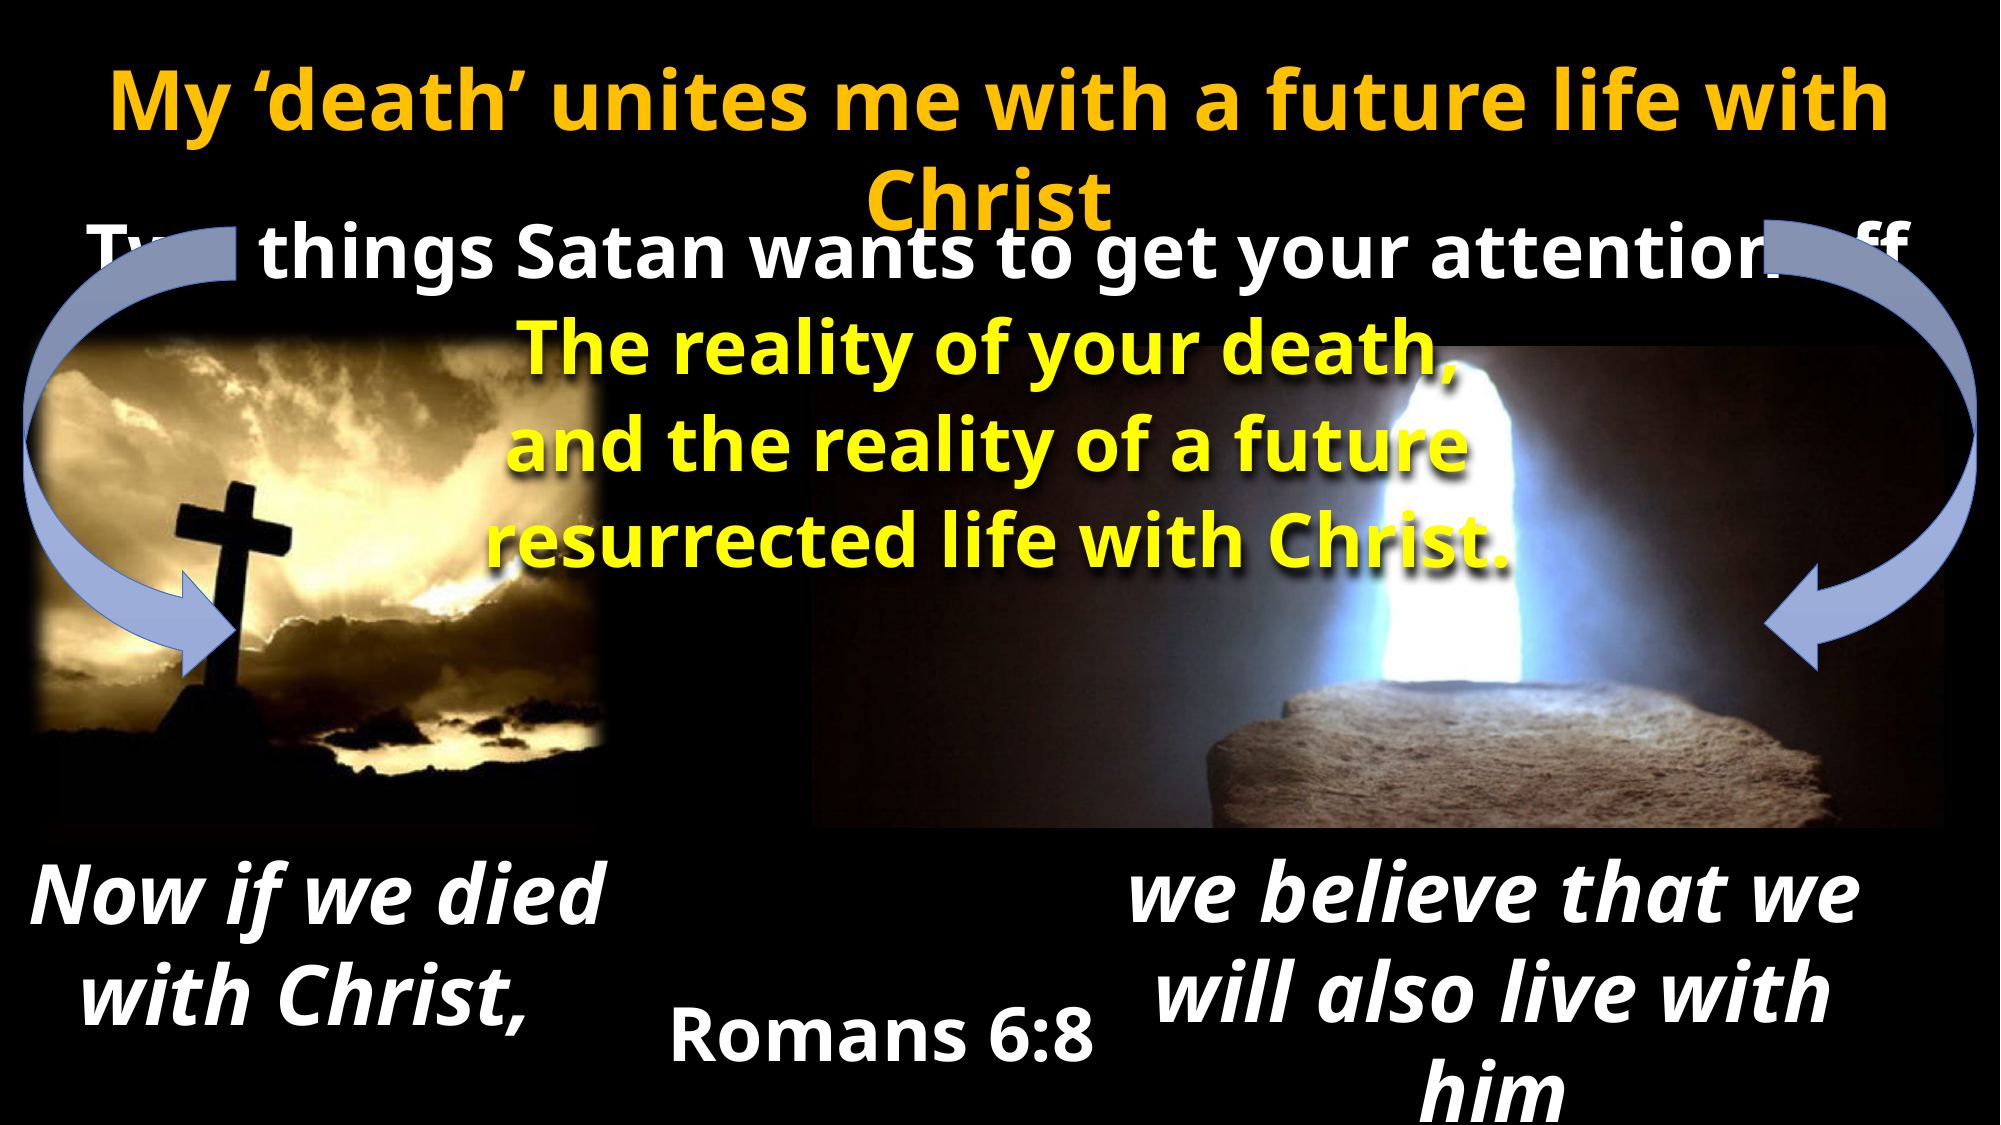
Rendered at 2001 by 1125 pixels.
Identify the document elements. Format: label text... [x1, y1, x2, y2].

picture [812, 346, 1944, 828]
text_box Romans 6:8 [0, 979, 1765, 1084]
text_box My ‘death’ unites me with a future life with Christ [0, 39, 2000, 191]
text_box we believe that we will also live with him [1084, 832, 1904, 1125]
text_box Now if we died with Christ, [0, 834, 635, 979]
text_box [1763, 219, 1978, 563]
picture [23, 326, 611, 862]
text_box Two things Satan wants to get your attention off The reality of your death, and the reality of a future resurrected life with Christ. [0, 189, 1998, 590]
